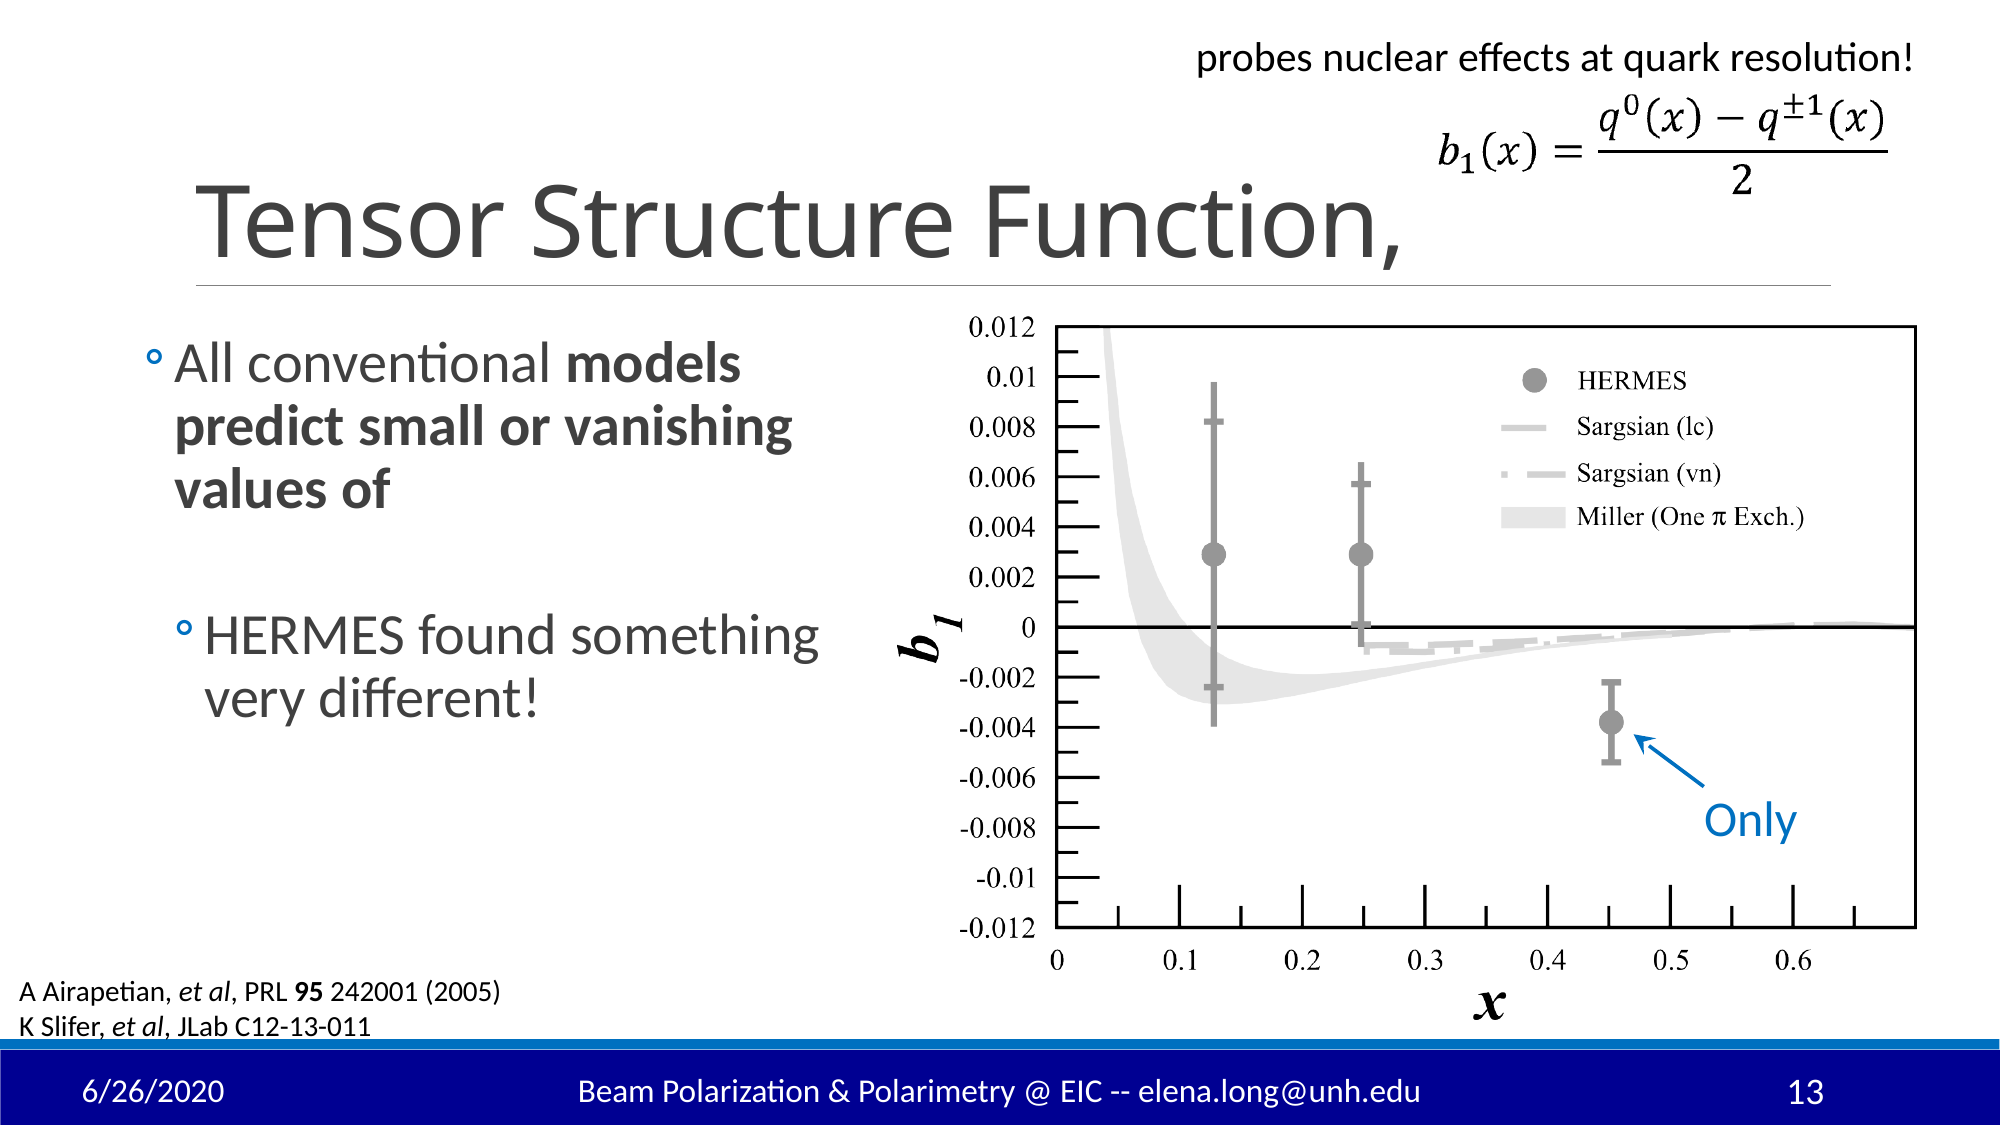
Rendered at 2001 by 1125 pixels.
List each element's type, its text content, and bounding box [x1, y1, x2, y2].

picture [896, 315, 1917, 1021]
text_box A Airapetian, et al, PRL 95 242001 (2005) K Slifer, et al, JLab C12-13-011 [4, 964, 517, 1050]
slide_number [66, 1059, 291, 1120]
slide_number 13 [1624, 1059, 1840, 1120]
footer Beam Polarization & Polarimetry @ EIC -- elena.long@unh.edu [291, 1059, 1624, 1120]
picture [1403, 82, 1917, 221]
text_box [1632, 733, 1858, 848]
